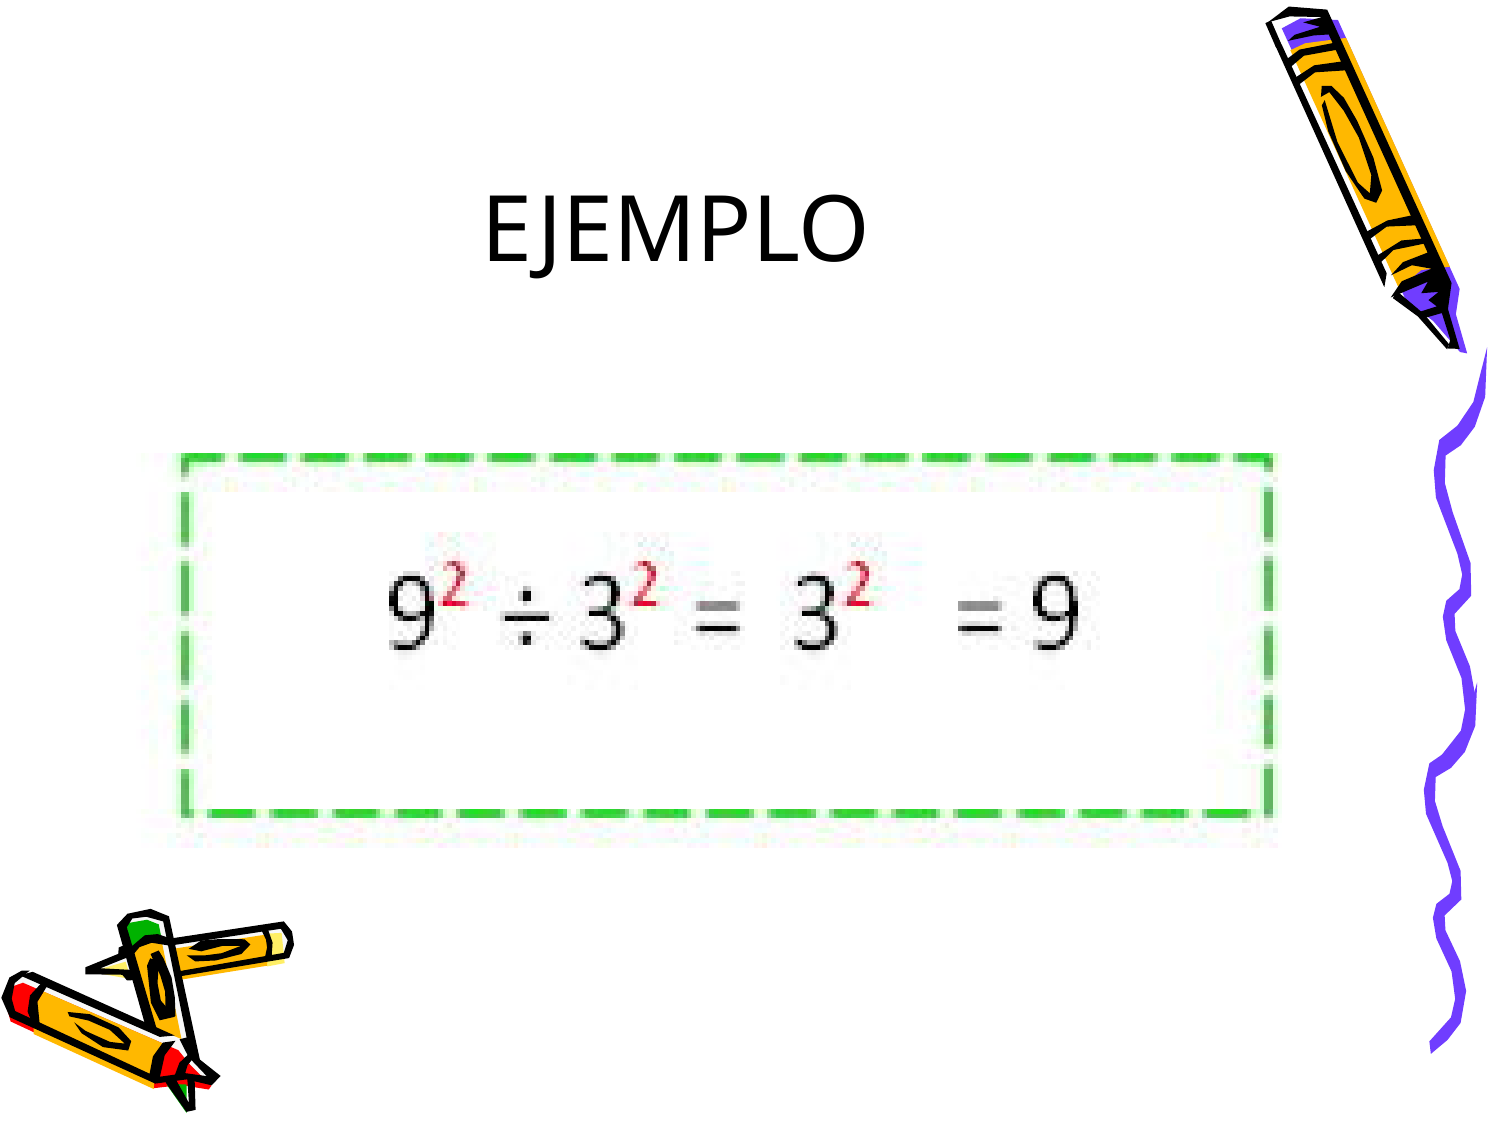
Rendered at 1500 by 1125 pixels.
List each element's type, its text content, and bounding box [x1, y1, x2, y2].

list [70, 374, 1337, 903]
title EJEMPLO [112, 24, 1240, 288]
